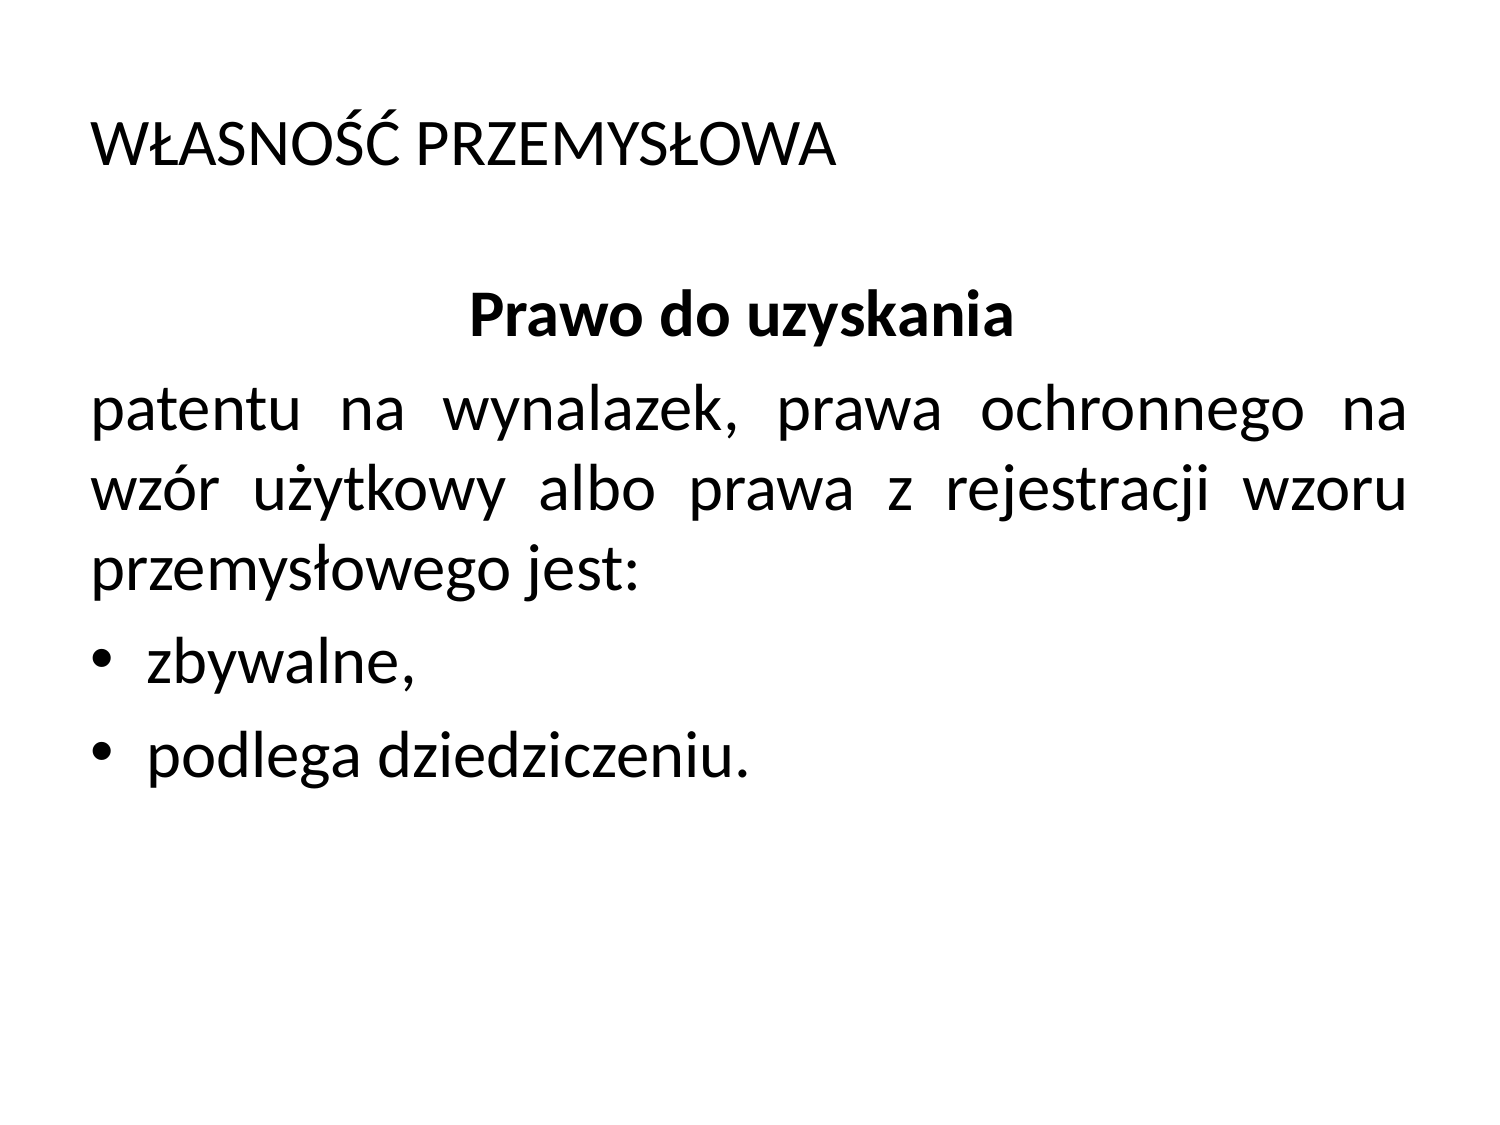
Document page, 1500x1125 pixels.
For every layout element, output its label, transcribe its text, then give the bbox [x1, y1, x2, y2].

title WŁASNOŚĆ PRZEMYSŁOWA [75, 45, 1425, 233]
list Prawo do uzyskania patentu na wynalazek, prawa ochronnego na wzór użytkowy albo prawa z rejestracji wzoru przemysłowego jest: zbywalne, podlega dziedziczeniu. [75, 262, 1425, 1005]
